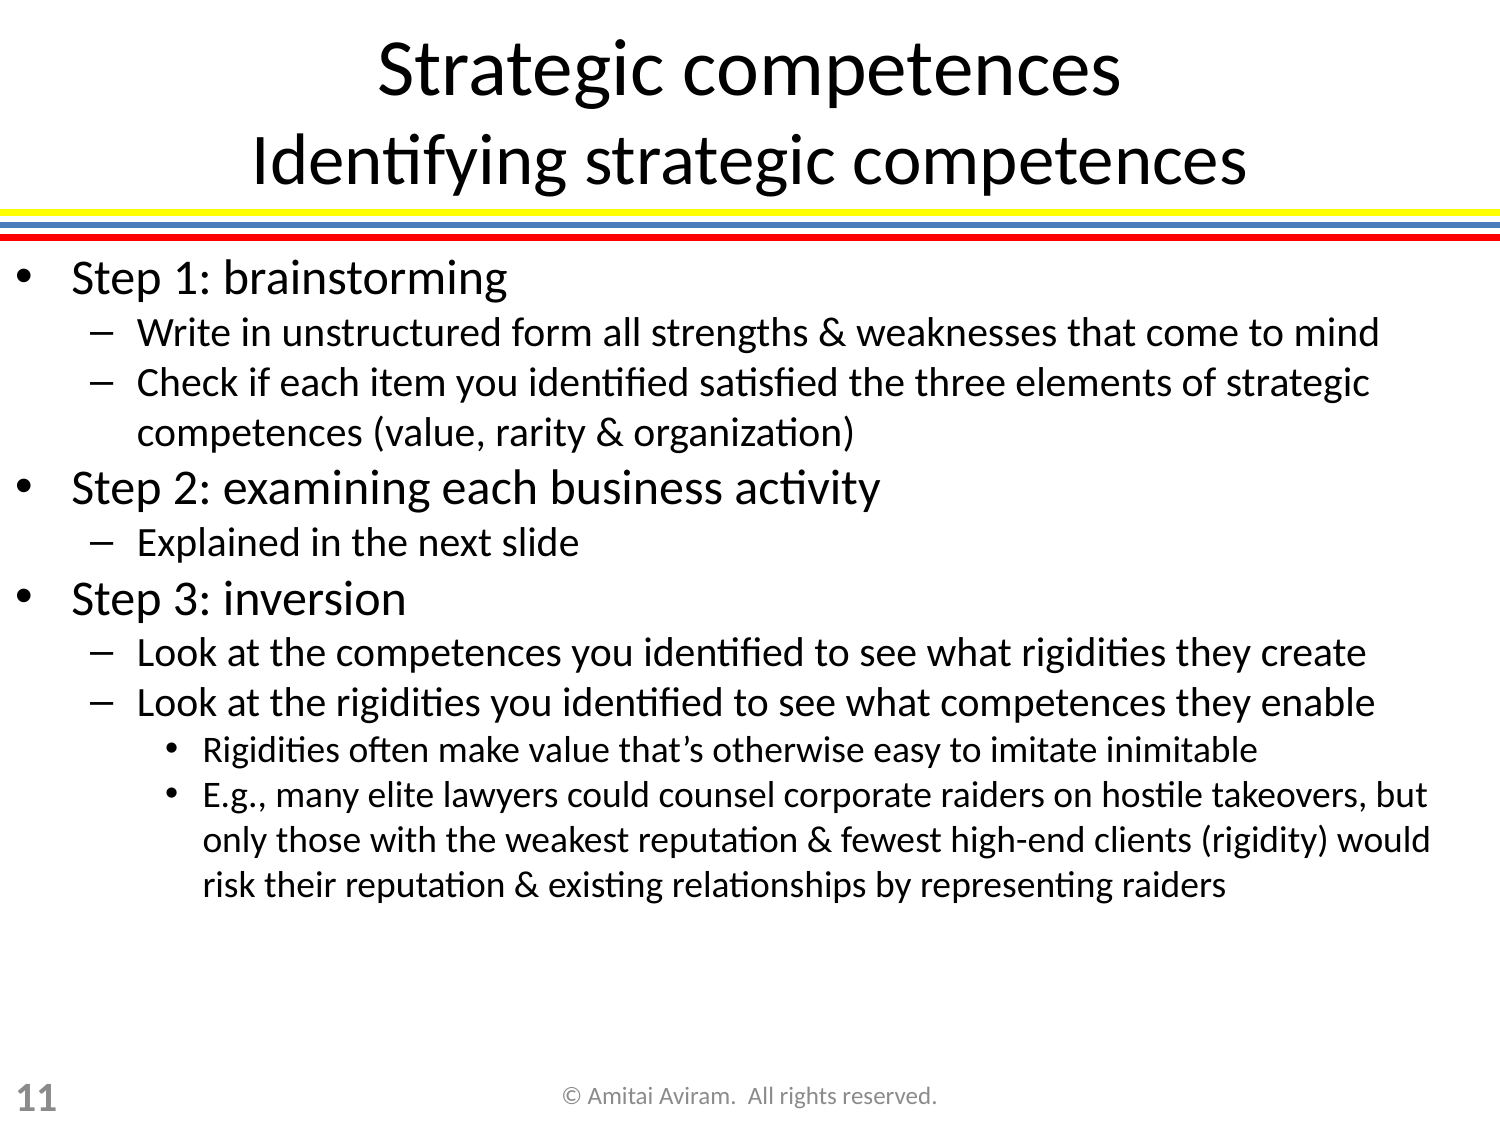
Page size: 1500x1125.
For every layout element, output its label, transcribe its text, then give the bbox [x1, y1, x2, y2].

slide_number 11 [0, 1065, 100, 1125]
title Strategic competences Identifying strategic competences [0, 0, 1500, 213]
list Step 1: brainstorming Write in unstructured form all strengths & weaknesses that come to mind Check if each item you identified satisfied the three elements of strategic competences (value, rarity & organization) Step 2: examining each business activity Explained in the next slide Step 3: inversion Look at the competences you identified to see what rigidities they create Look at the rigidities you identified to see what competences they enable Rigidities often make value that’s otherwise easy to imitate inimitable E.g., many elite lawyers could counsel corporate raiders on hostile takeovers, but only those with the weakest reputation & fewest high-end clients (rigidity) would risk their reputation & existing relationships by representing raiders [0, 237, 1500, 1088]
footer © Amitai Aviram. All rights reserved. [512, 1065, 988, 1125]
